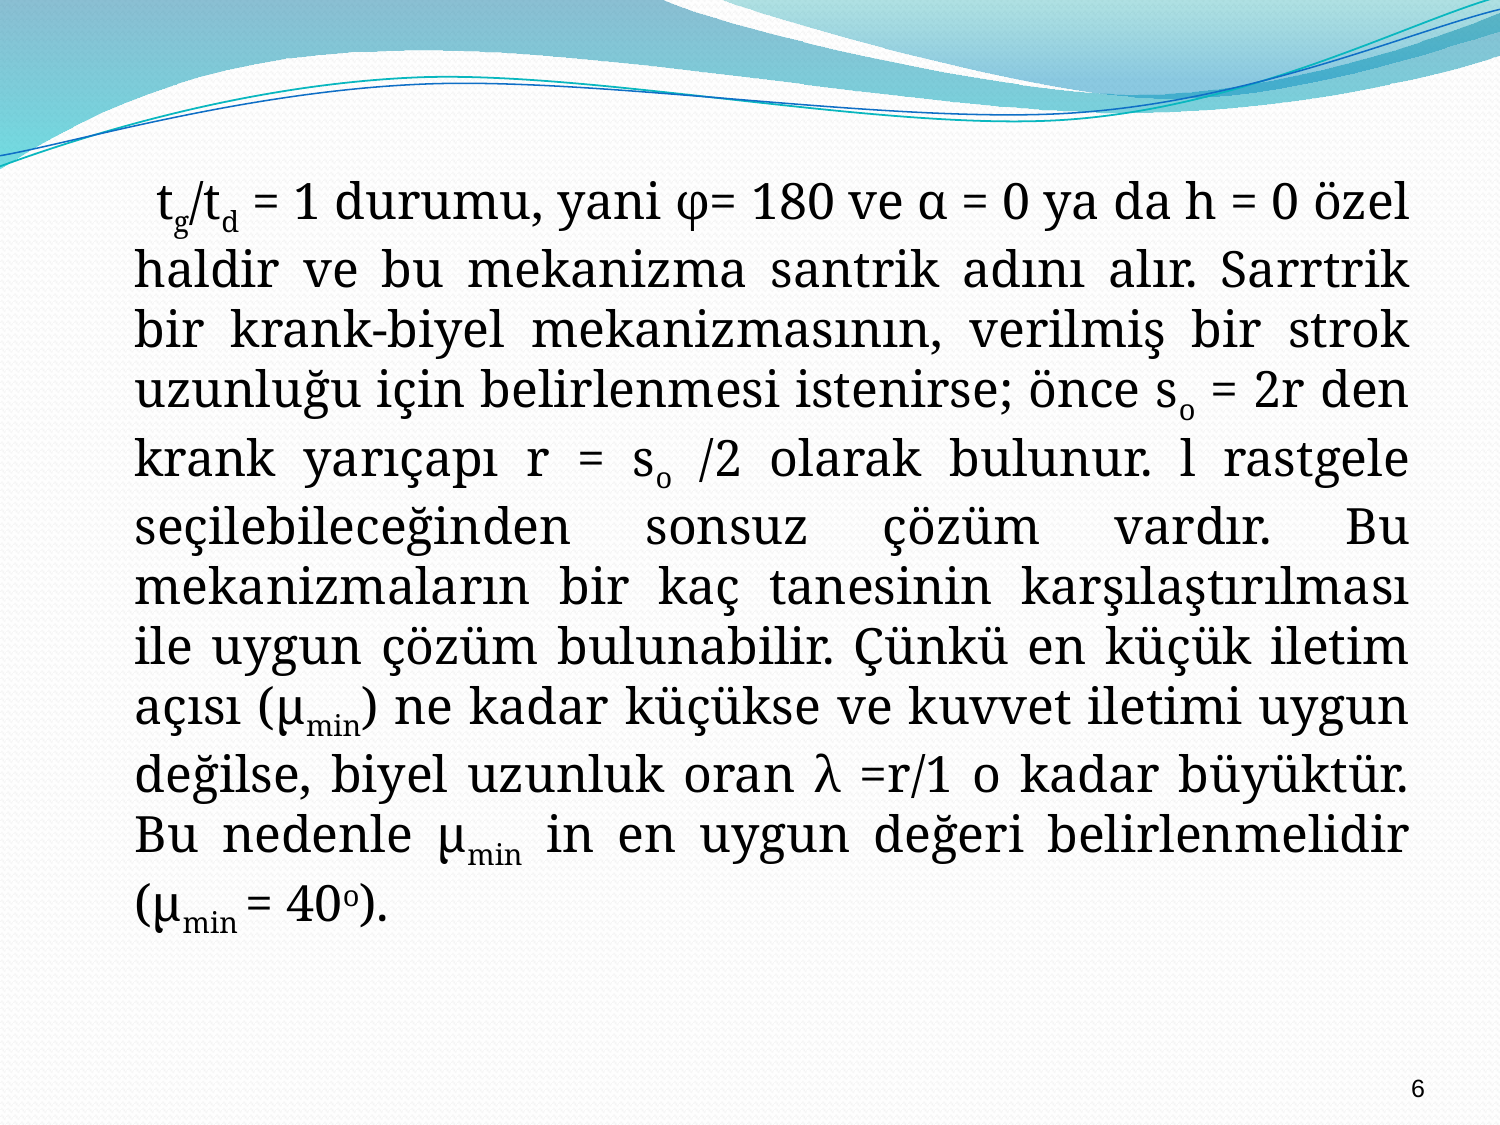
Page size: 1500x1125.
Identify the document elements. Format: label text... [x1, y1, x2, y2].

slide_number 6 [1299, 1042, 1425, 1103]
list tg/td = 1 durumu, yani φ= 180 ve α = 0 ya da h = 0 özel haldir ve bu mekanizma santrik adını alır. Sarrtrik bir krank-biyel mekanizmasının, verilmiş bir strok uzunluğu için belirlenmesi istenirse; önce so = 2r den krank yarıçapı r = so /2 olarak bulunur. l rastgele seçilebileceğinden sonsuz çözüm vardır. Bu mekanizmaların bir kaç tanesinin karşılaştırılması ile uygun çözüm bulunabilir. Çünkü en küçük iletim açısı (μmin) ne kadar küçükse ve kuvvet iletimi uygun değilse, biyel uzunluk oran λ =r/1 o kadar büyüktür. Bu nedenle μmin in en uygun değeri belirlenmelidir (μmin = 40o). [75, 162, 1425, 914]
